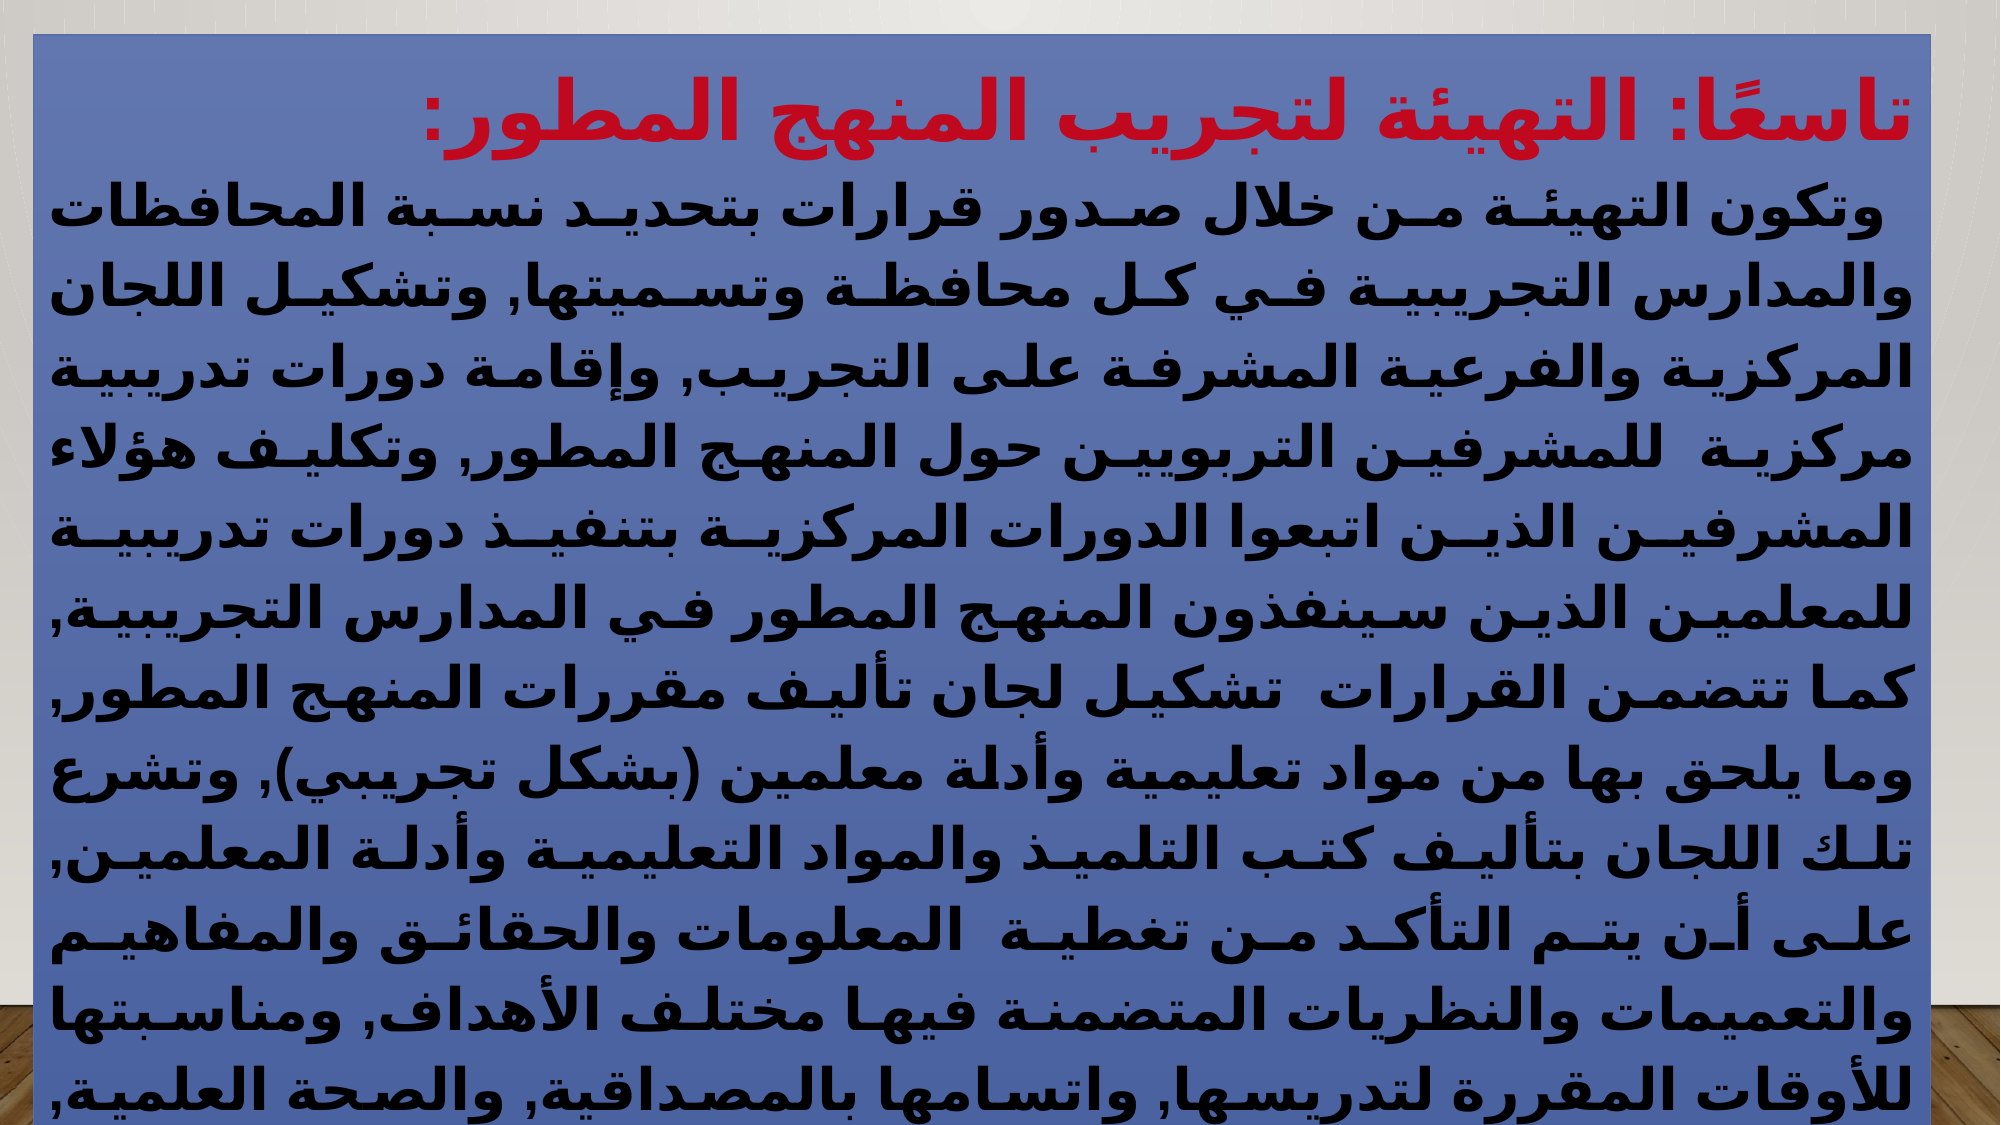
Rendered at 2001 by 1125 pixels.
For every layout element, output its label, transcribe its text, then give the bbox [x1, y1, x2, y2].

text_box تاسعًا: التهيئة لتجريب المنهج المطور: وتكون التهيئة من خلال صدور قرارات بتحديد نسبة المحافظات والمدارس التجريبية في كل محافظة وتسميتها, وتشكيل اللجان المركزية والفرعية المشرفة على التجريب, وإقامة دورات تدريبية مركزية للمشرفين التربويين حول المنهج المطور, وتكليف هؤلاء المشرفين الذين اتبعوا الدورات المركزية بتنفيذ دورات تدريبية للمعلمين الذين سينفذون المنهج المطور في المدارس التجريبية, كما تتضمن القرارات تشكيل لجان تأليف مقررات المنهج المطور, وما يلحق بها من مواد تعليمية وأدلة معلمين (بشكل تجريبي), وتشرع تلك اللجان بتأليف كتب التلميذ والمواد التعليمية وأدلة المعلمين, على أن يتم التأكد من تغطية المعلومات والحقائق والمفاهيم والتعميمات والنظريات المتضمنة فيها مختلف الأهداف, ومناسبتها للأوقات المقررة لتدريسها, واتسامها بالمصداقية, والصحة العلمية, والحداثة, والسلامة اللغوية, وسهولة الأسلوب, وجمال الخط, ومناسبة حجمه للفئة المستهدفة من المتعلمين, وجاذبية ألوانه, وغناه بالصور والرسوم والجداول الإيضاحية.هذا بالإضافة إلى توفير المناخ النفسي للعناصر البشرية التي ستشارك في التجريب. [33, 34, 1931, 1125]
picture [0, 1005, 33, 1125]
picture [1931, 1005, 2000, 1125]
